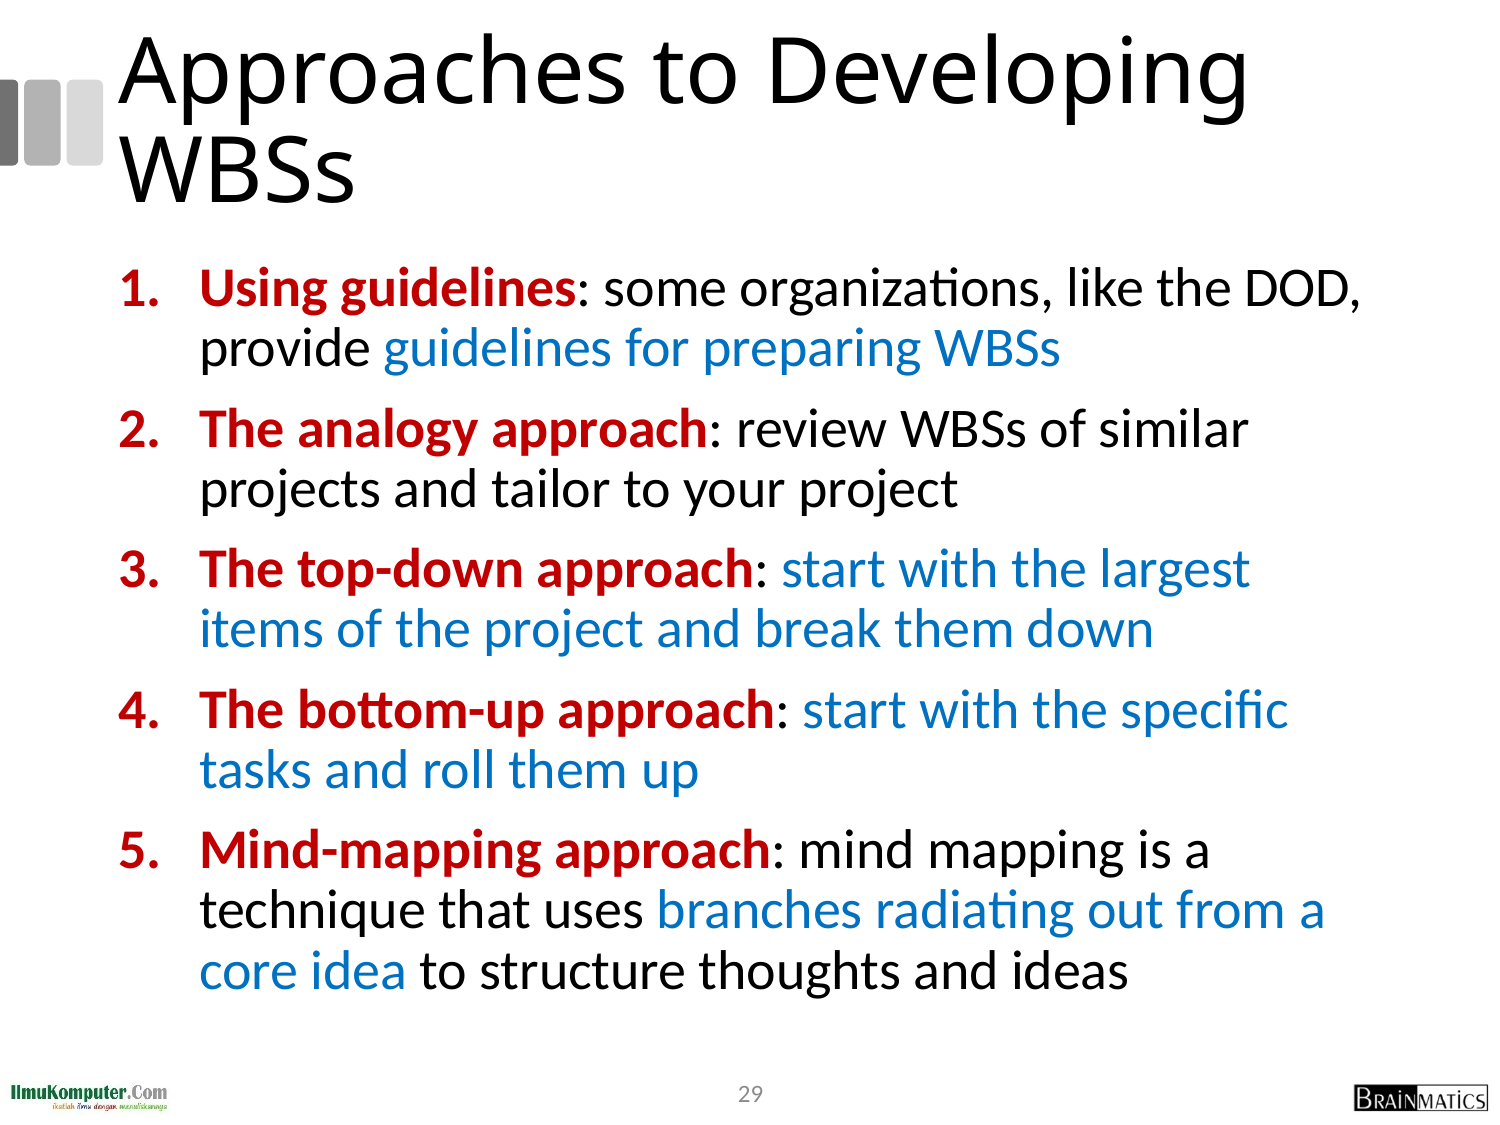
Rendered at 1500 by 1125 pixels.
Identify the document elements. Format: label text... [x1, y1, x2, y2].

title Approaches to Developing WBSs [103, 24, 1397, 222]
picture [4, 1081, 173, 1115]
picture [1351, 1081, 1491, 1115]
slide_number 29 [582, 1062, 920, 1123]
list Using guidelines: some organizations, like the DOD, provide guidelines for preparing WBSs The analogy approach: review WBSs of similar projects and tailor to your project The top-down approach: start with the largest items of the project and break them down The bottom-up approach: start with the specific tasks and roll them up Mind-mapping approach: mind mapping is a technique that uses branches radiating out from a core idea to structure thoughts and ideas [103, 250, 1397, 1013]
